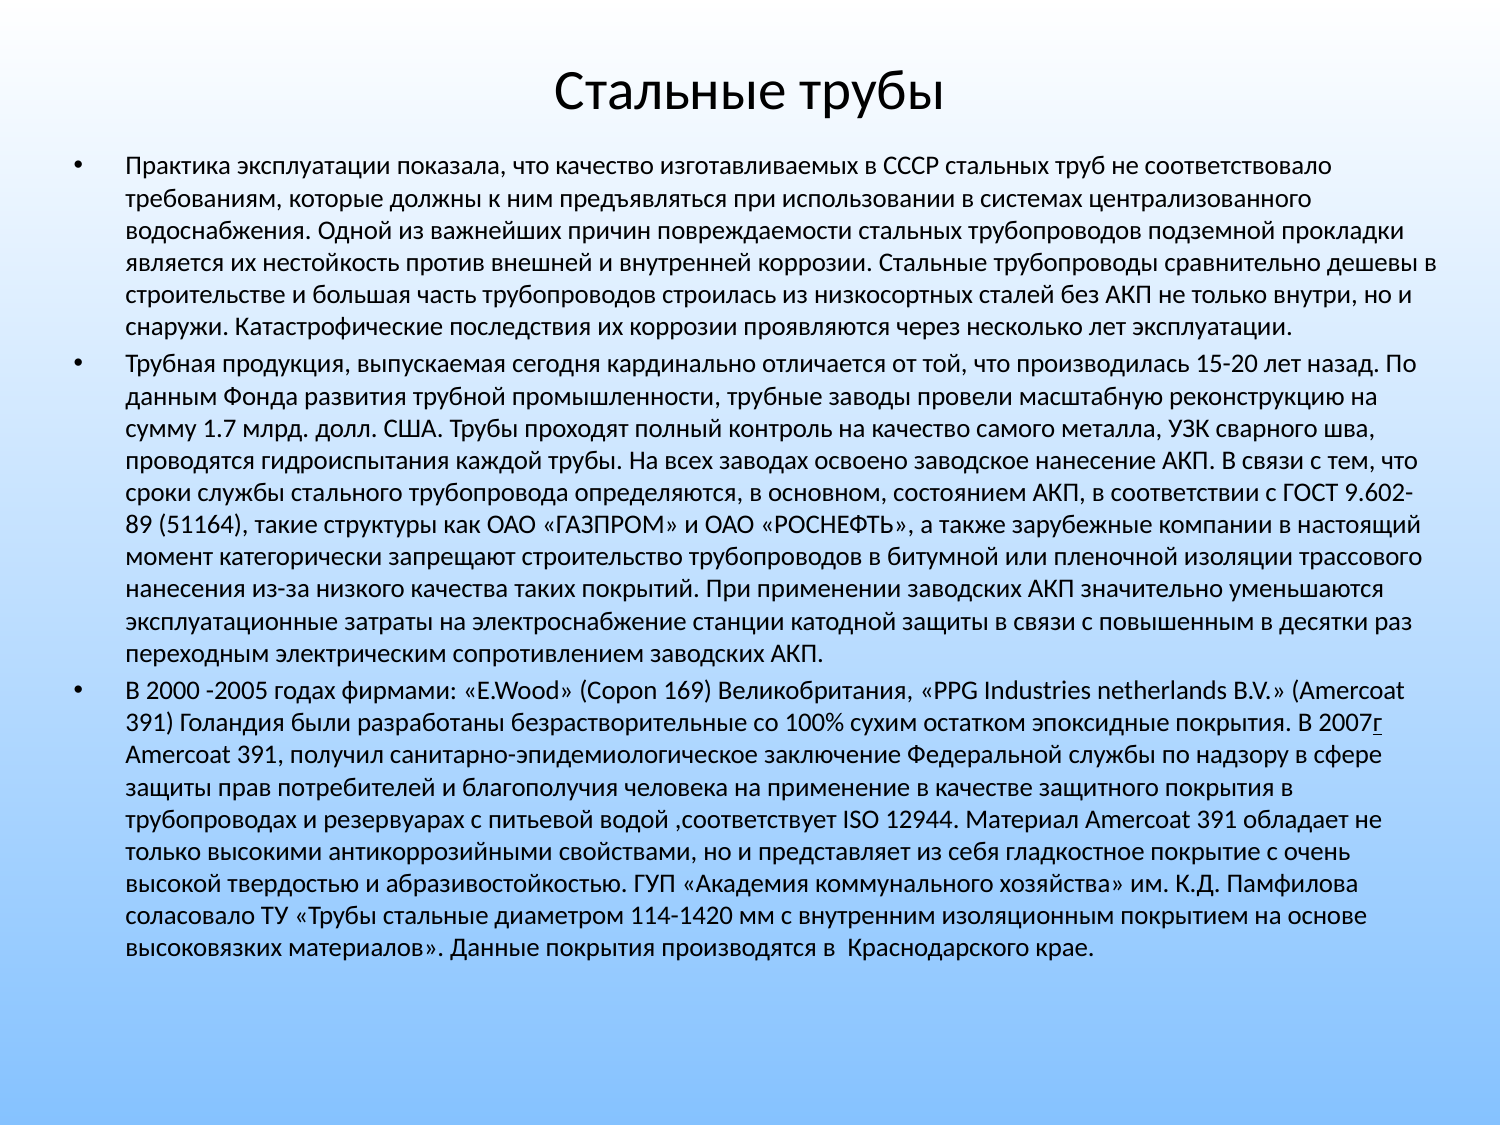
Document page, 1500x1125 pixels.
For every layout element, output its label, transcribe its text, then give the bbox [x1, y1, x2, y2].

title Стальные трубы [75, 45, 1425, 129]
list Практика эксплуатации показала, что качество изготавливаемых в СССР стальных труб не соответствовало требованиям, которые должны к ним предъявляться при использовании в системах централизованного водоснабжения. Одной из важнейших причин повреждаемости стальных трубопроводов подземной прокладки является их нестойкость против внешней и внутренней коррозии. Стальные трубопроводы сравнительно дешевы в строительстве и большая часть трубопроводов строилась из низкосортных сталей без АКП не только внутри, но и снаружи. Катастрофические последствия их коррозии проявляются через несколько лет эксплуатации. Трубная продукция, выпускаемая сегодня кардинально отличается от той, что производилась 15-20 лет назад. По данным Фонда развития трубной промышленности, трубные заводы провели масштабную реконструкцию на сумму 1.7 млрд. долл. США. Трубы проходят полный контроль на качество самого металла, УЗК сварного шва, проводятся гидроиспытания каждой трубы. На всех заводах освоено заводское нанесение АКП. В связи с тем, что сроки службы стального трубопровода определяются, в основном, состоянием АКП, в соответствии с ГОСТ 9.602-89 (51164), такие структуры как ОАО «ГАЗПРОМ» и ОАО «РОСНЕФТЬ», а также зарубежные компании в настоящий момент категорически запрещают строительство трубопроводов в битумной или пленочной изоляции трассового нанесения из-за низкого качества таких покрытий. При применении заводских АКП значительно уменьшаются эксплуатационные затраты на электроснабжение станции катодной защиты в связи с повышенным в десятки раз переходным электрическим сопротивлением заводских АКП. В 2000 -2005 годах фирмами: «E.Wood» (Cоpon 169) Великобритания, «PPG Industries netherlands B.V.» (Amercoat 391) Голандия были разработаны безрастворительные со 100% сухим остатком эпоксидные покрытия. В 2007г Amercoat 391, получил санитарно-эпидемиологическое заключение Федеральной службы по надзору в сфере защиты прав потребителей и благополучия человека на применение в качестве защитного покрытия в трубопроводах и резервуарах с питьевой водой ,соответствует ISO 12944. Материал Amercoat 391 обладает не только высокими антикоррозийными свойствами, но и представляет из себя гладкостное покрытие с очень высокой твердостью и абразивостойкостью. ГУП «Академия коммунального хозяйства» им. К.Д. Памфилова соласовало ТУ «Трубы стальные диаметром 114-1420 мм с внутренним изоляционным покрытием на основе высоковязких материалов». Данные покрытия производятся в Краснодарского крае. [58, 140, 1454, 1005]
